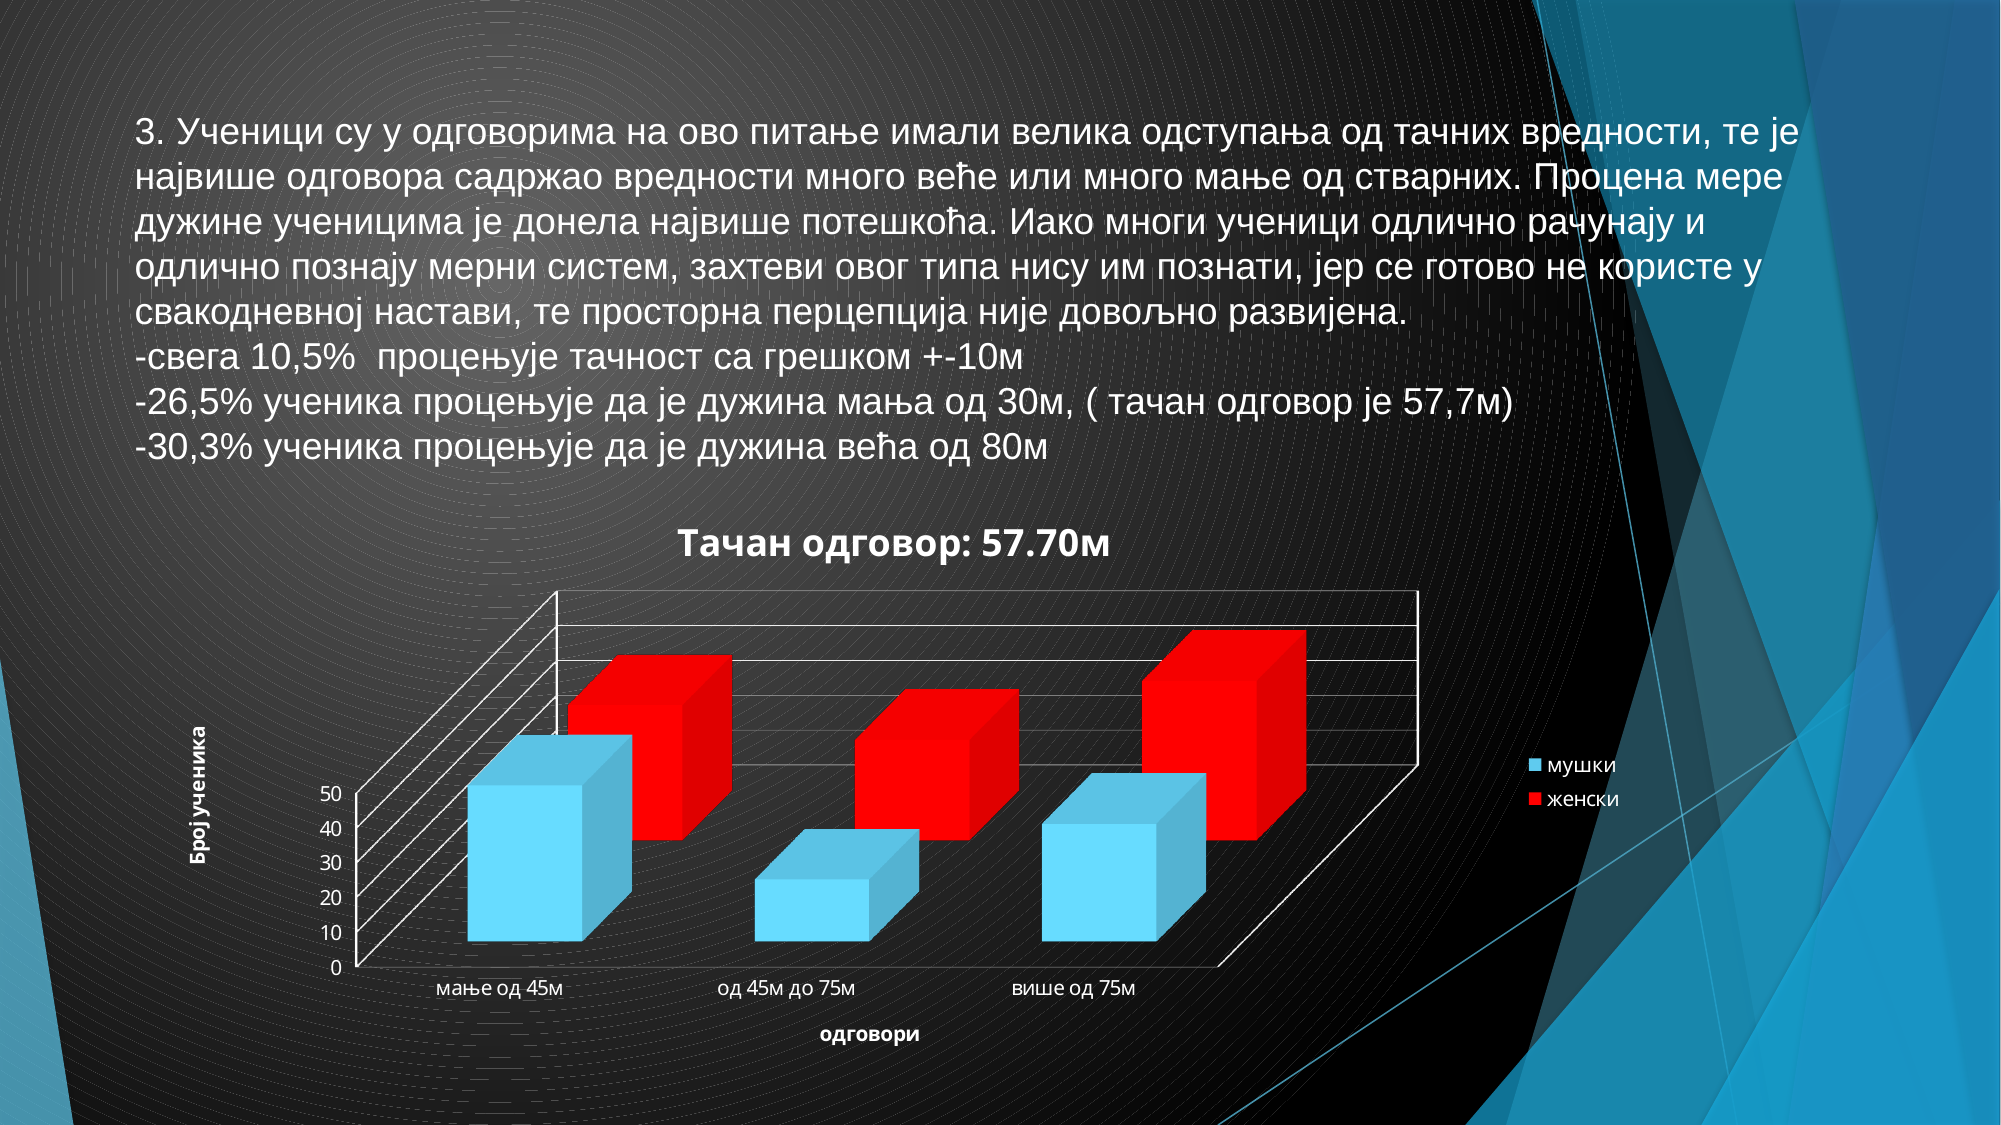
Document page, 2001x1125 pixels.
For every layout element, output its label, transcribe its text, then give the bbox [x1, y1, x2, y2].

chart [149, 484, 1639, 1080]
title 3. Ученици су у одговорима на ово питање имали велика одступања од тачних вредности, те је највише одговора садржао вредности много веће или много мање од стварних. Процена мере дужине ученицима је донела највише потешкоћа. Иако многи ученици одлично рачунају и одлично познају мерни систем, захтеви овог типа нису им познати, јер се готово не користе у свакодневној настави, те просторна перцепција није довољно развијена. -свега 10,5% процењује тачност са грешком +-10м -26,5% ученика процењује да је дужина мања од 30м, ( тачан одговор је 57,7м) -30,3% ученика процењује да је дужина већа од 80м [119, 99, 1850, 490]
